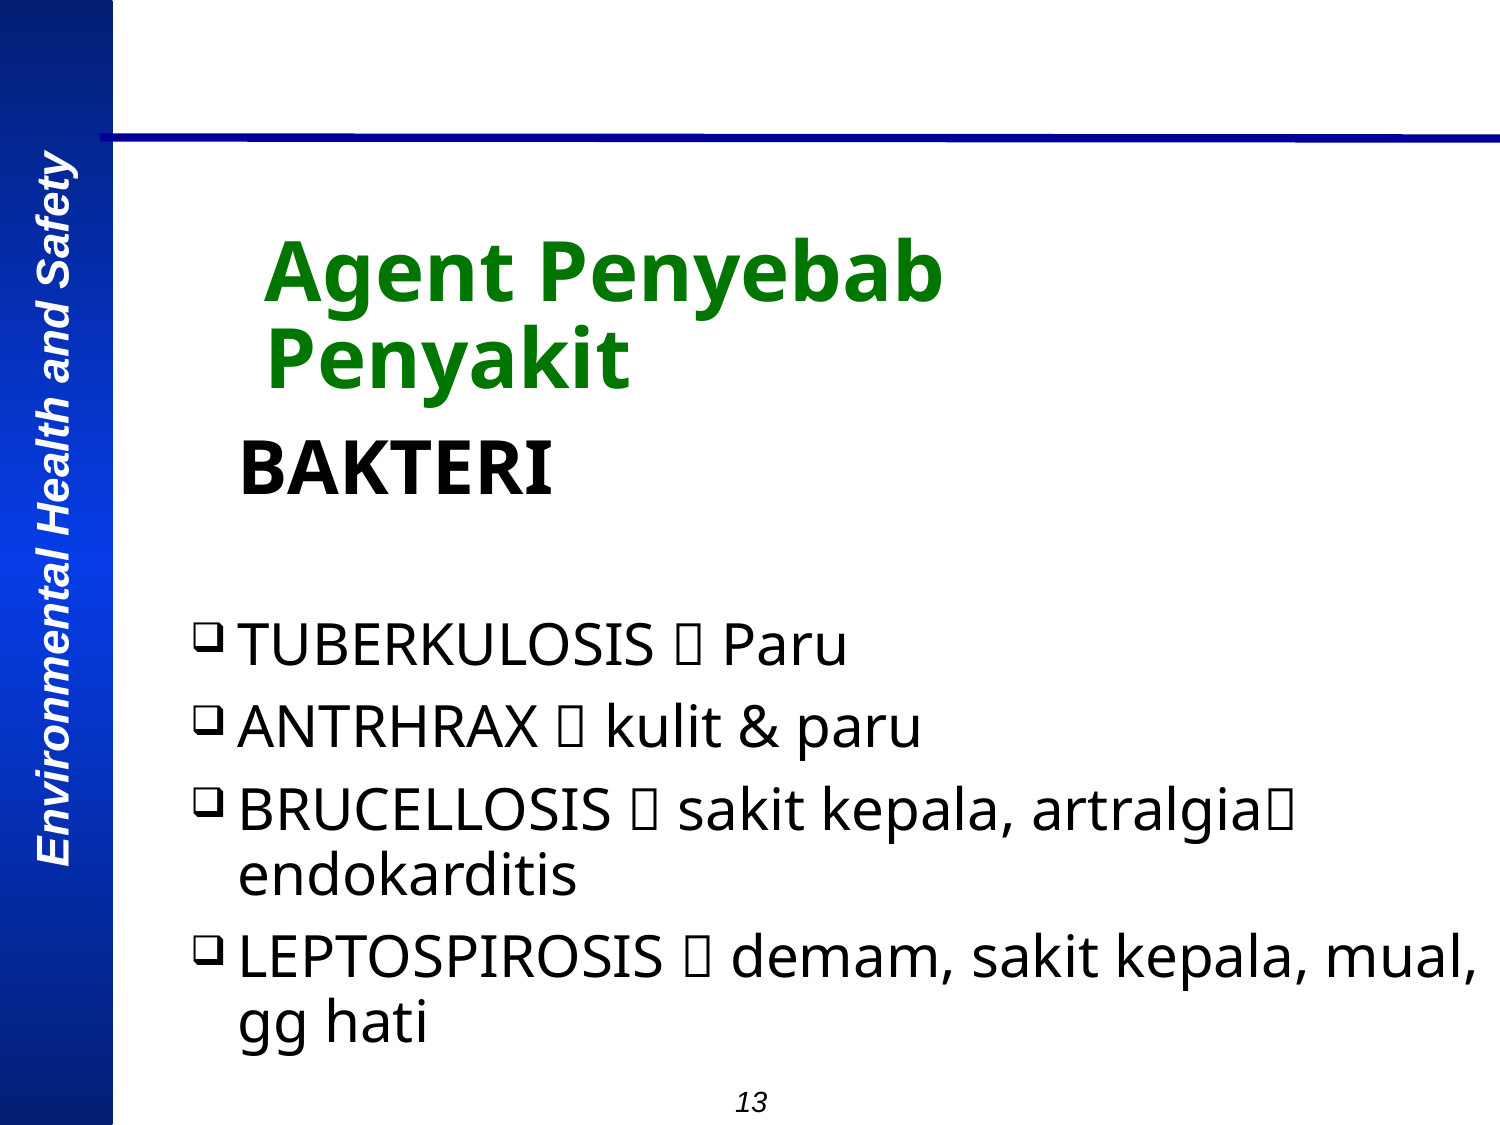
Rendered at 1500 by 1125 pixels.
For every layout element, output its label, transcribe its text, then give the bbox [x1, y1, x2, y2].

list BAKTERI TUBERKULOSIS  Paru ANTRHRAX  kulit & paru BRUCELLOSIS  sakit kepala, artralgia endokarditis LEPTOSPIROSIS  demam, sakit kepala, mual, gg hati [175, 412, 1500, 988]
title Agent Penyebab Penyakit [249, 262, 1163, 375]
